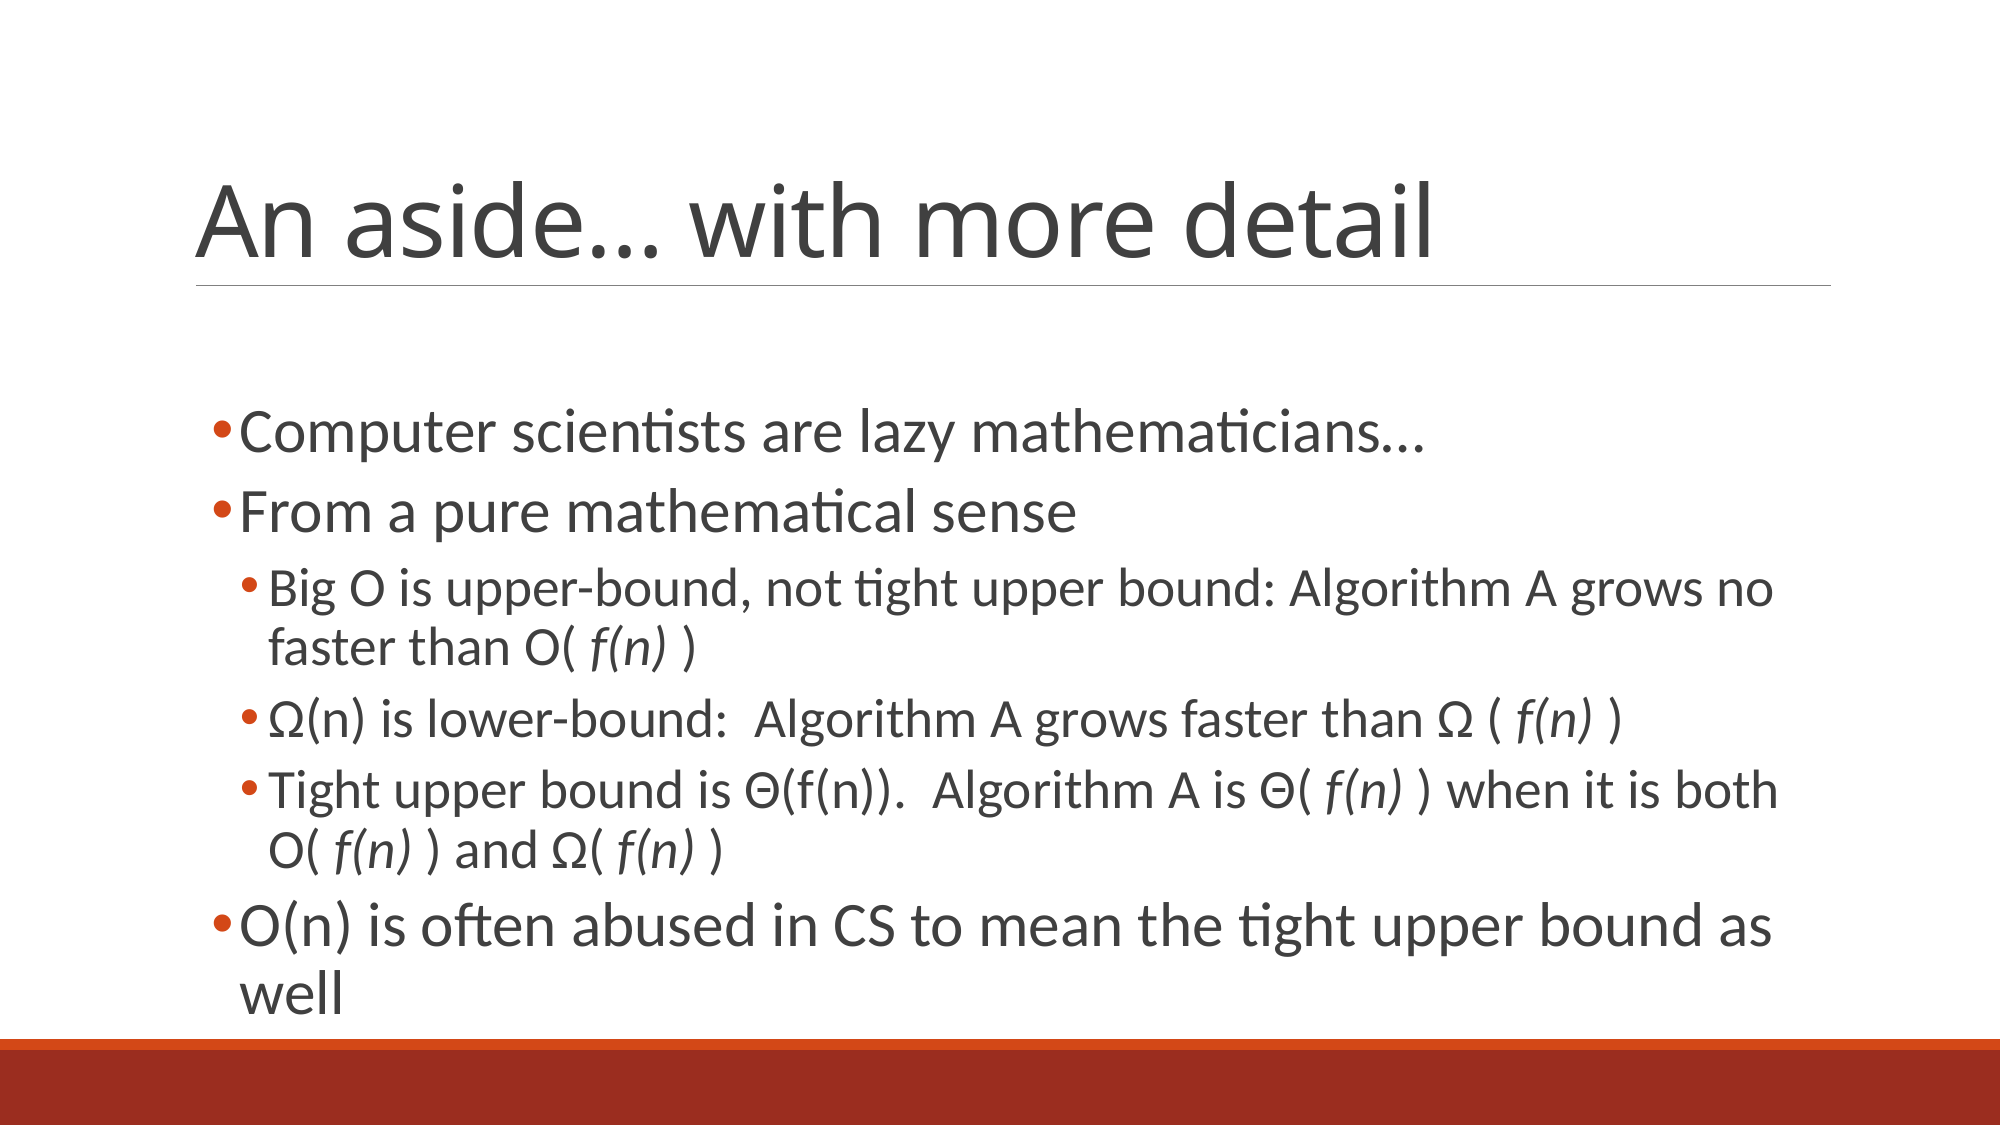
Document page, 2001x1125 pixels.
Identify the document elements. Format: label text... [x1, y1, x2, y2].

title An aside… with more detail [180, 47, 1830, 285]
list Computer scientists are lazy mathematicians… From a pure mathematical sense Big O is upper-bound, not tight upper bound: Algorithm A grows no faster than O( f(n) ) Ω(n) is lower-bound: Algorithm A grows faster than Ω ( f(n) ) Tight upper bound is Θ(f(n)). Algorithm A is Θ( f(n) ) when it is both O( f(n) ) and Ω( f(n) ) O(n) is often abused in CS to mean the tight upper bound as well [180, 312, 1830, 1038]
